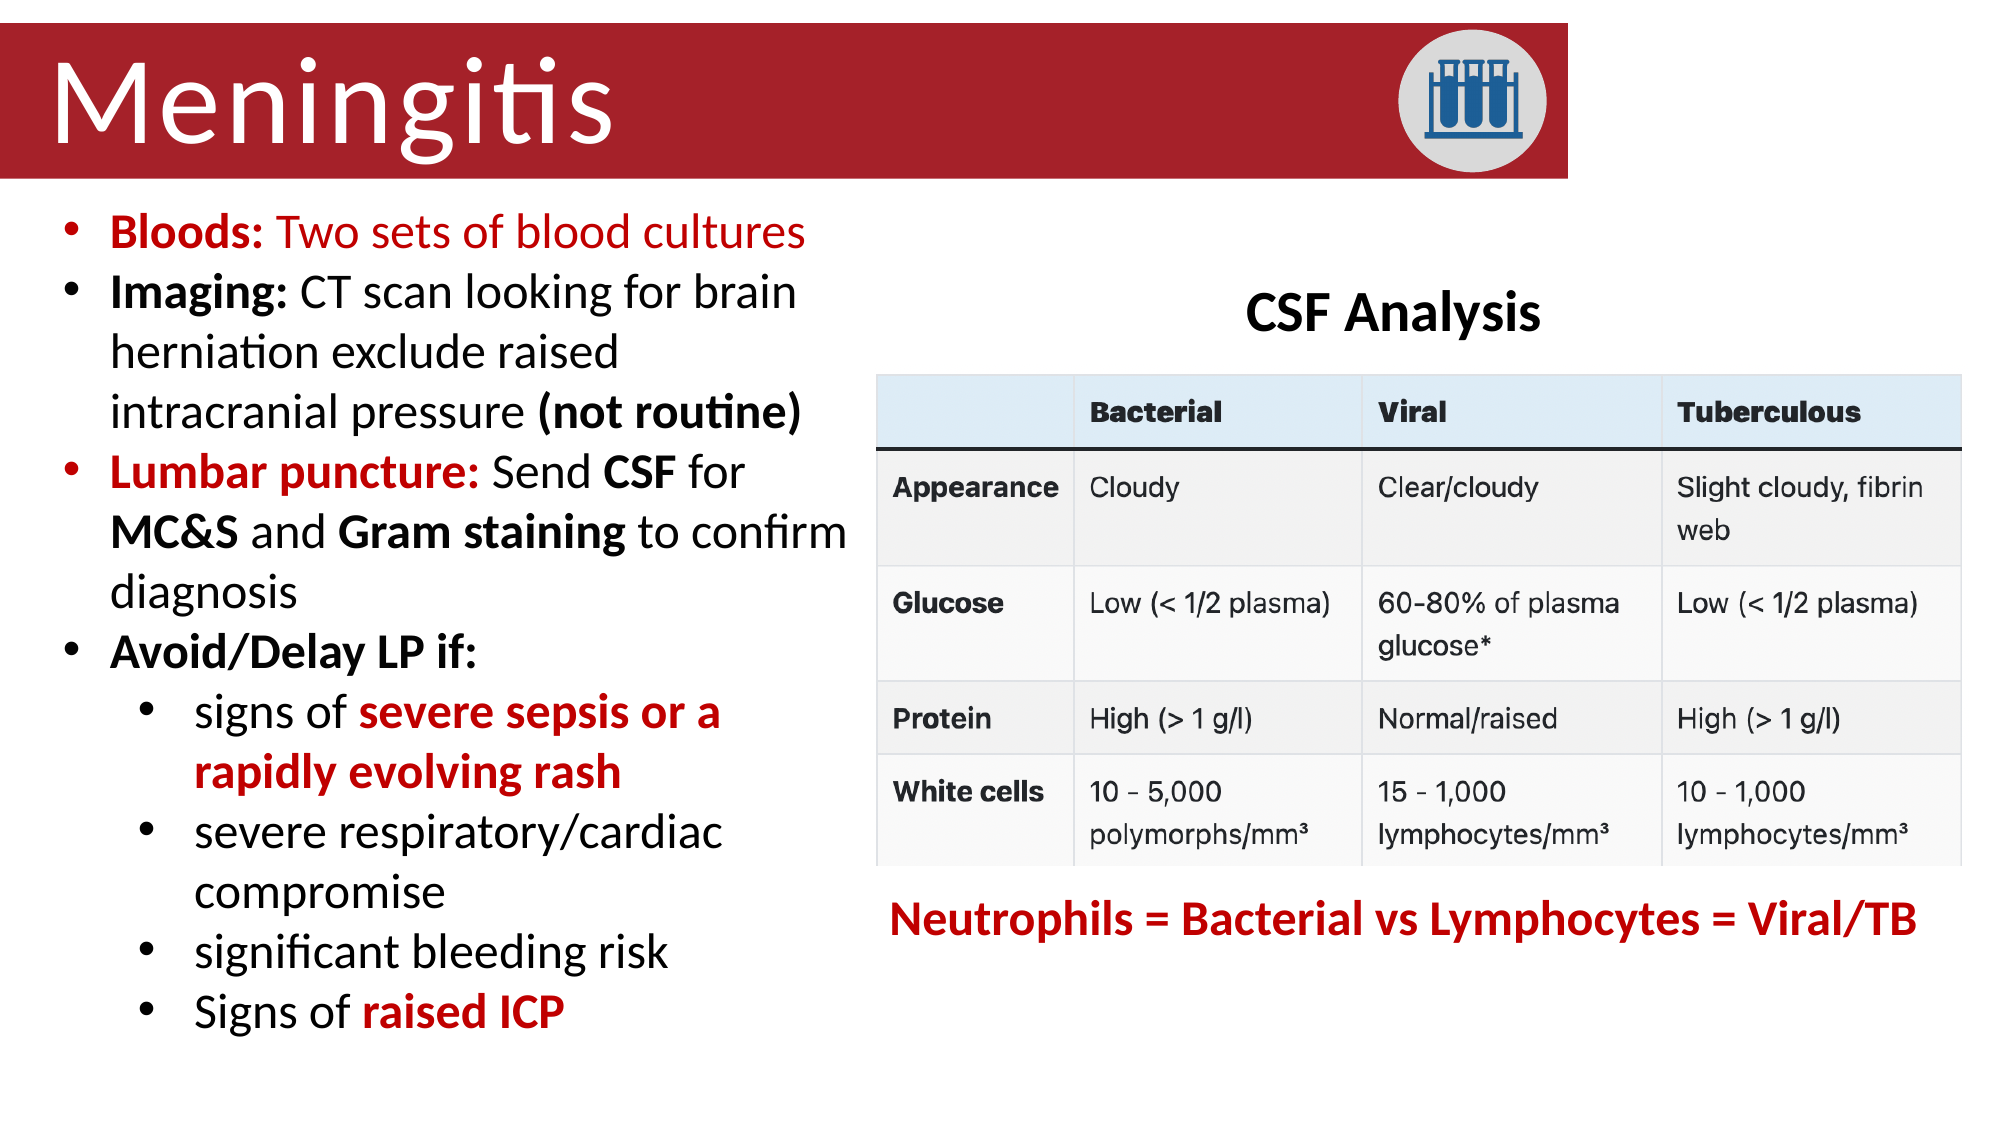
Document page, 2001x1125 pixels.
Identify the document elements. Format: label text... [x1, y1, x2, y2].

picture [874, 363, 1969, 867]
text_box Bloods: Two sets of blood cultures Imaging: CT scan looking for brain herniation exclude raised intracranial pressure (not routine) Lumbar puncture: Send CSF for MC&S and Gram staining to confirm diagnosis Avoid/Delay LP if: signs of severe sepsis or a rapidly evolving rash severe respiratory/cardiac compromise significant bleeding risk Signs of raised ICP [48, 190, 875, 1125]
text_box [1397, 29, 1548, 173]
text_box Neutrophils = Bacterial vs Lymphocytes = Viral/TB [874, 878, 1986, 953]
text_box Meningitis [48, 29, 1395, 169]
text_box CSF Analysis [1231, 266, 1566, 351]
text_box [0, 23, 1568, 179]
